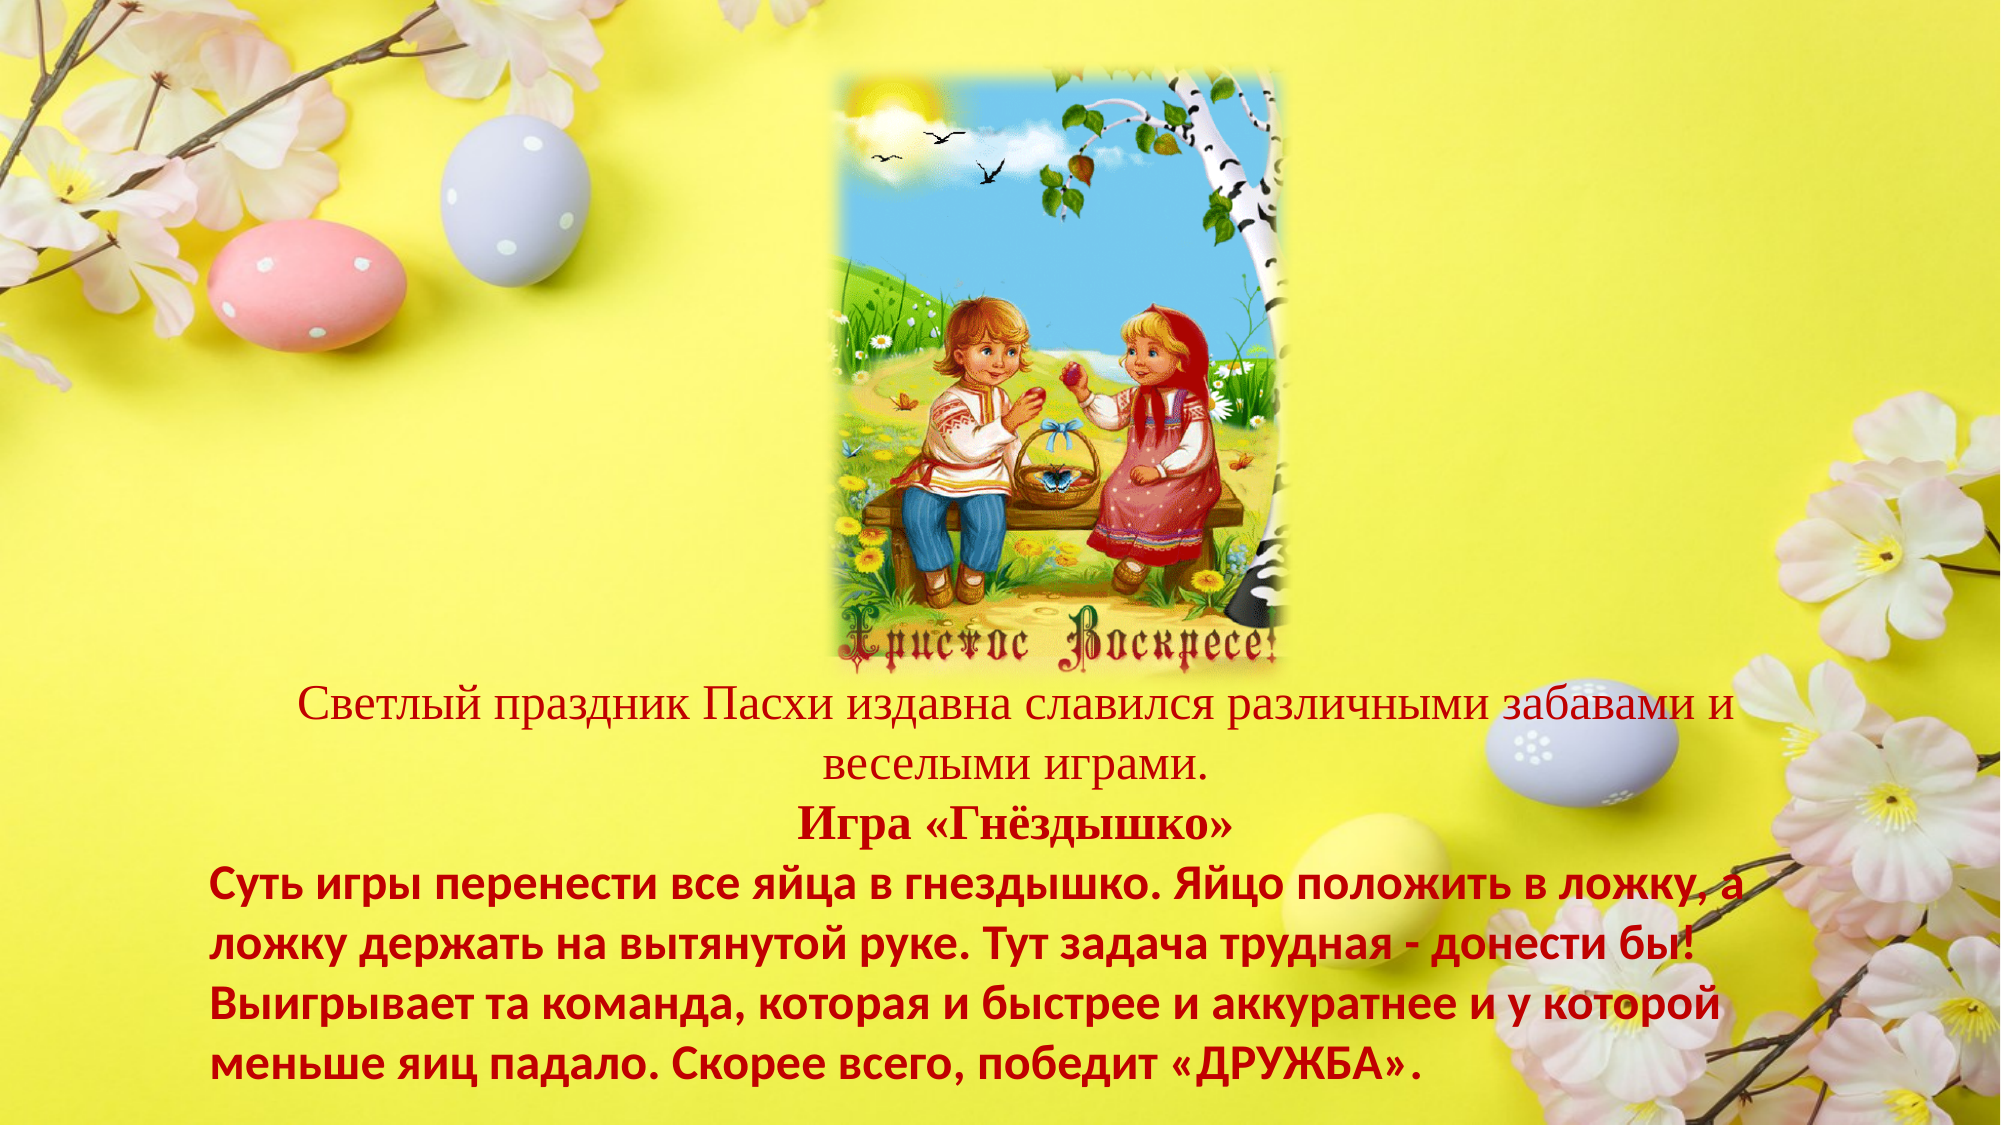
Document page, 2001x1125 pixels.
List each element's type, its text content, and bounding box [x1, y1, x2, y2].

picture [0, 0, 2001, 1125]
text_box Светлый праздник Пасхи издавна славился различными забавами и веселыми играми. Игра «Гнёздышко» Суть игры перенести все яйца в гнездышко. Яйцо положить в ложку, а ложку держать на вытянутой руке. Тут задача трудная - донести бы! Выигрывает та команда, которая и быстрее и аккуратнее и у которой меньше яиц падало. Скорее всего, победит «ДРУЖБА». [194, 662, 1838, 1125]
